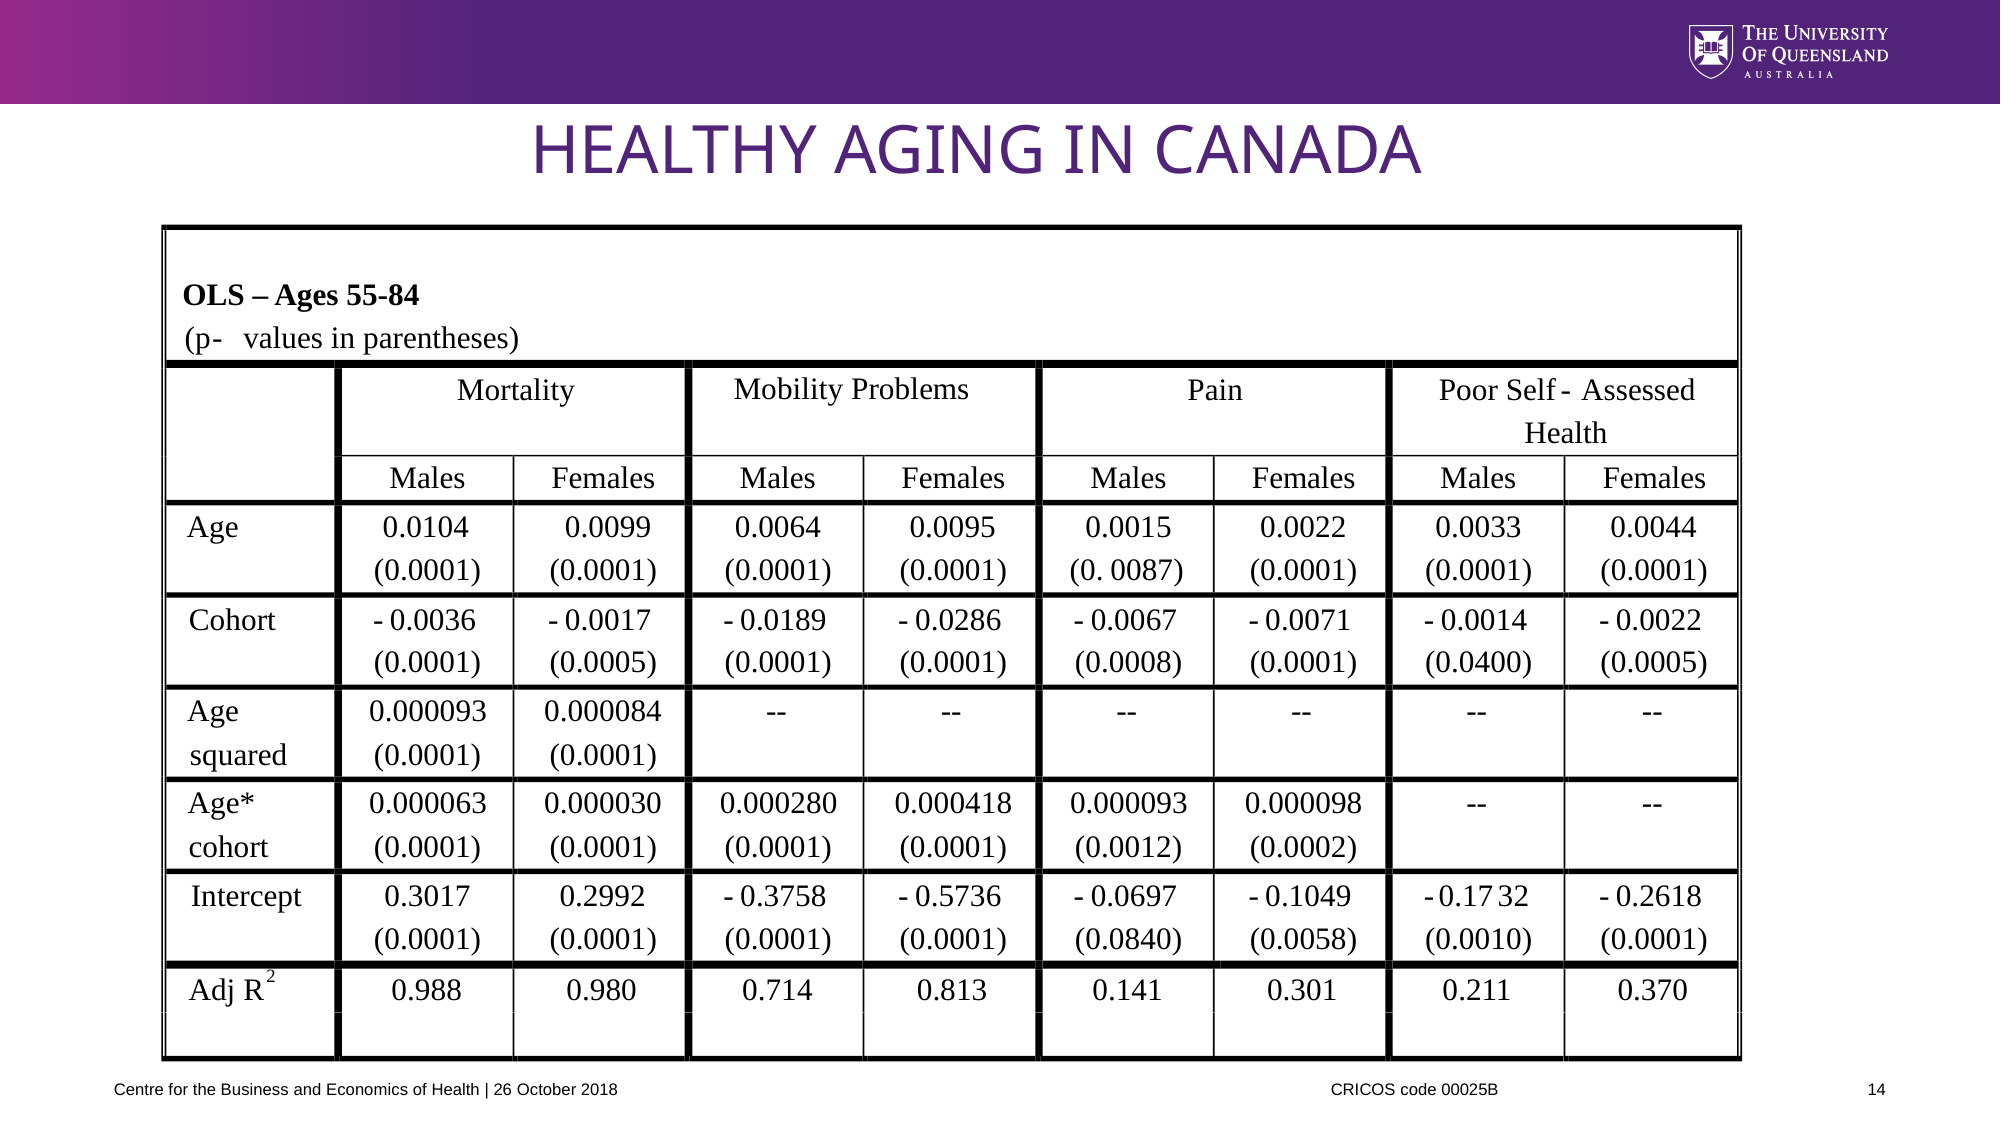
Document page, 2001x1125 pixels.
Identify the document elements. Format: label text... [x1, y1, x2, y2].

title HEALTHY AGING IN CANADA [90, 113, 1863, 191]
footer Centre for the Business and Economics of Health | 26 October 2018 [114, 1069, 161, 1109]
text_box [161, 172, 1745, 1114]
picture [1689, 25, 1888, 79]
slide_number 14 [1838, 1069, 1886, 1109]
